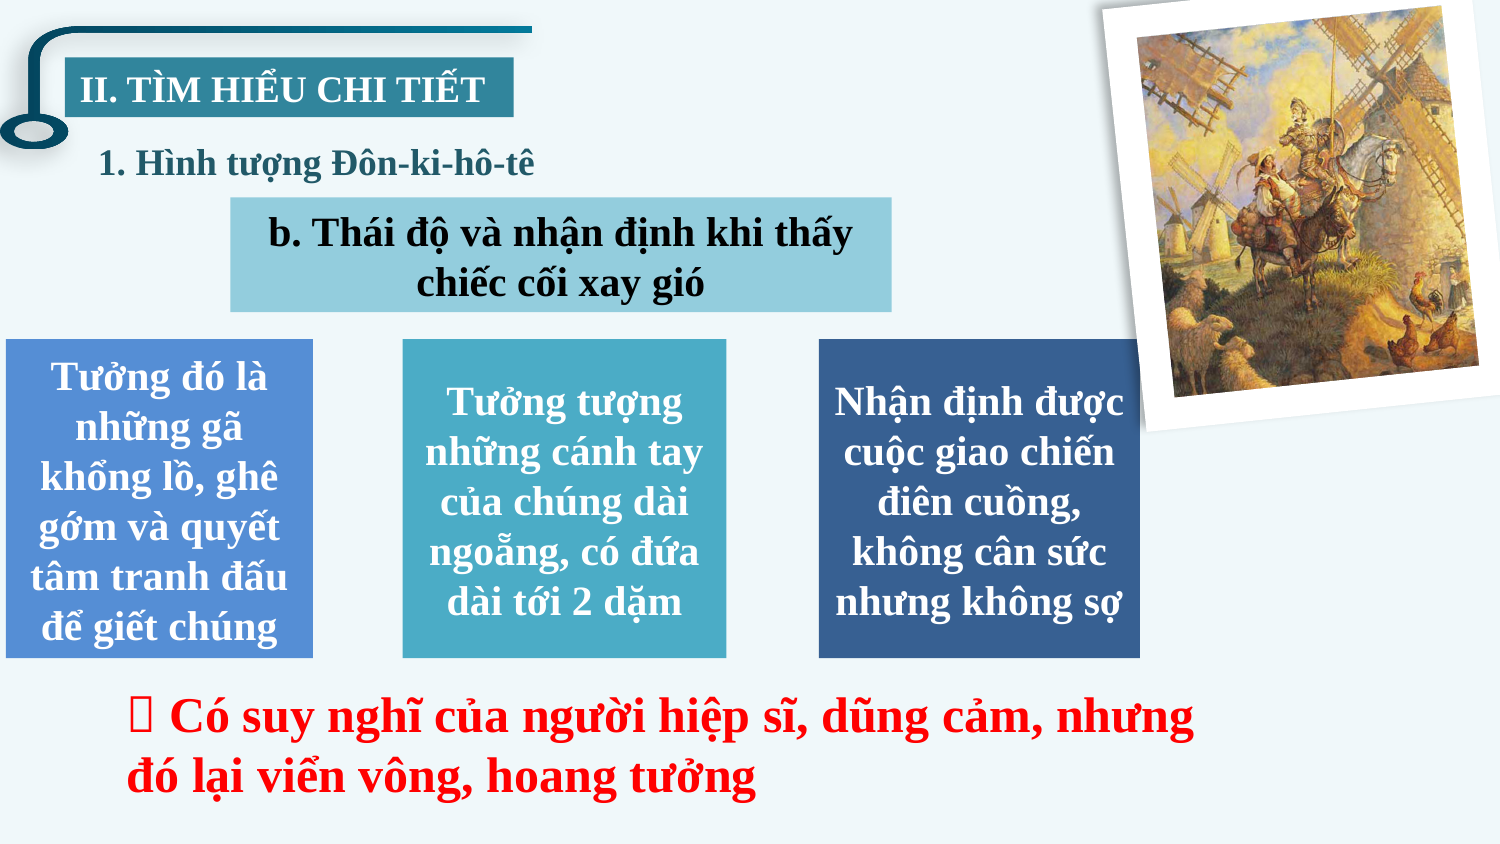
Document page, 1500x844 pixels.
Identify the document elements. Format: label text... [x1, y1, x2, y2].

text_box 1. Hình tượng Đôn-ki-hô-tê [83, 130, 621, 190]
text_box Tưởng tượng những cánh tay của chúng dài ngoẵng, có đứa dài tới 2 dặm [401, 337, 728, 660]
text_box [0, 24, 535, 152]
text_box b. Thái độ và nhận định khi thấy chiếc cối xay gió [230, 197, 892, 313]
text_box II. TÌM HIỂU CHI TIẾT [64, 57, 514, 118]
text_box Tưởng đó là những gã khổng lồ, ghê gớm và quyết tâm tranh đấu để giết chúng [4, 337, 315, 660]
text_box Nhận định được cuộc giao chiến điên cuồng, không cân sức nhưng không sợ [817, 337, 1142, 660]
text_box  Có suy nghĩ của người hiệp sĩ, dũng cảm, nhưng đó lại viển vông, hoang tưởng [112, 675, 1223, 811]
picture [1137, 6, 1479, 397]
